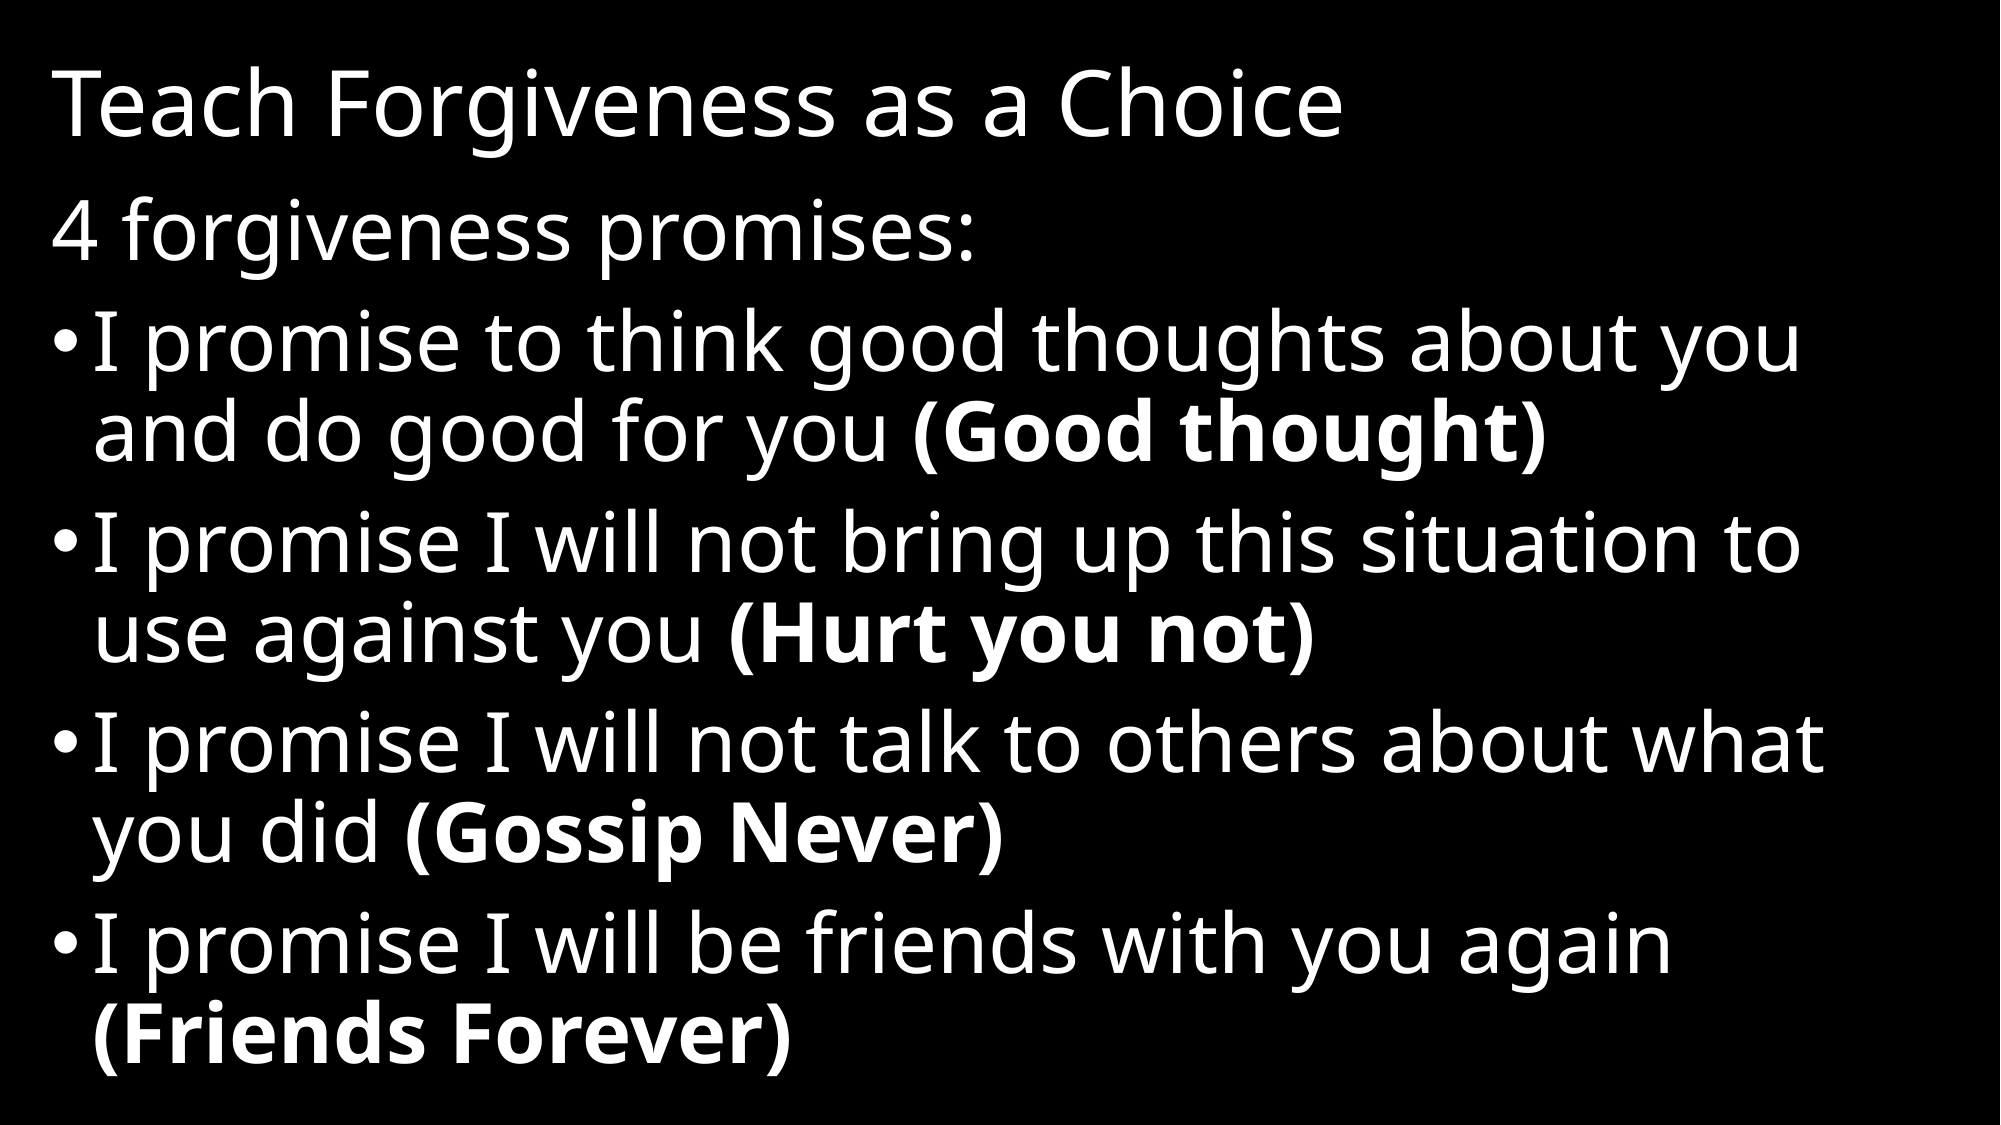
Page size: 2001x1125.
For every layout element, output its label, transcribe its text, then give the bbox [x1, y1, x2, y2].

list 4 forgiveness promises: I promise to think good thoughts about you and do good for you (Good thought) I promise I will not bring up this situation to use against you (Hurt you not) I promise I will not talk to others about what you did (Gossip Never) I promise I will be friends with you again (Friends Forever) [36, 181, 1964, 1093]
title Teach Forgiveness as a Choice [36, 31, 1863, 181]
